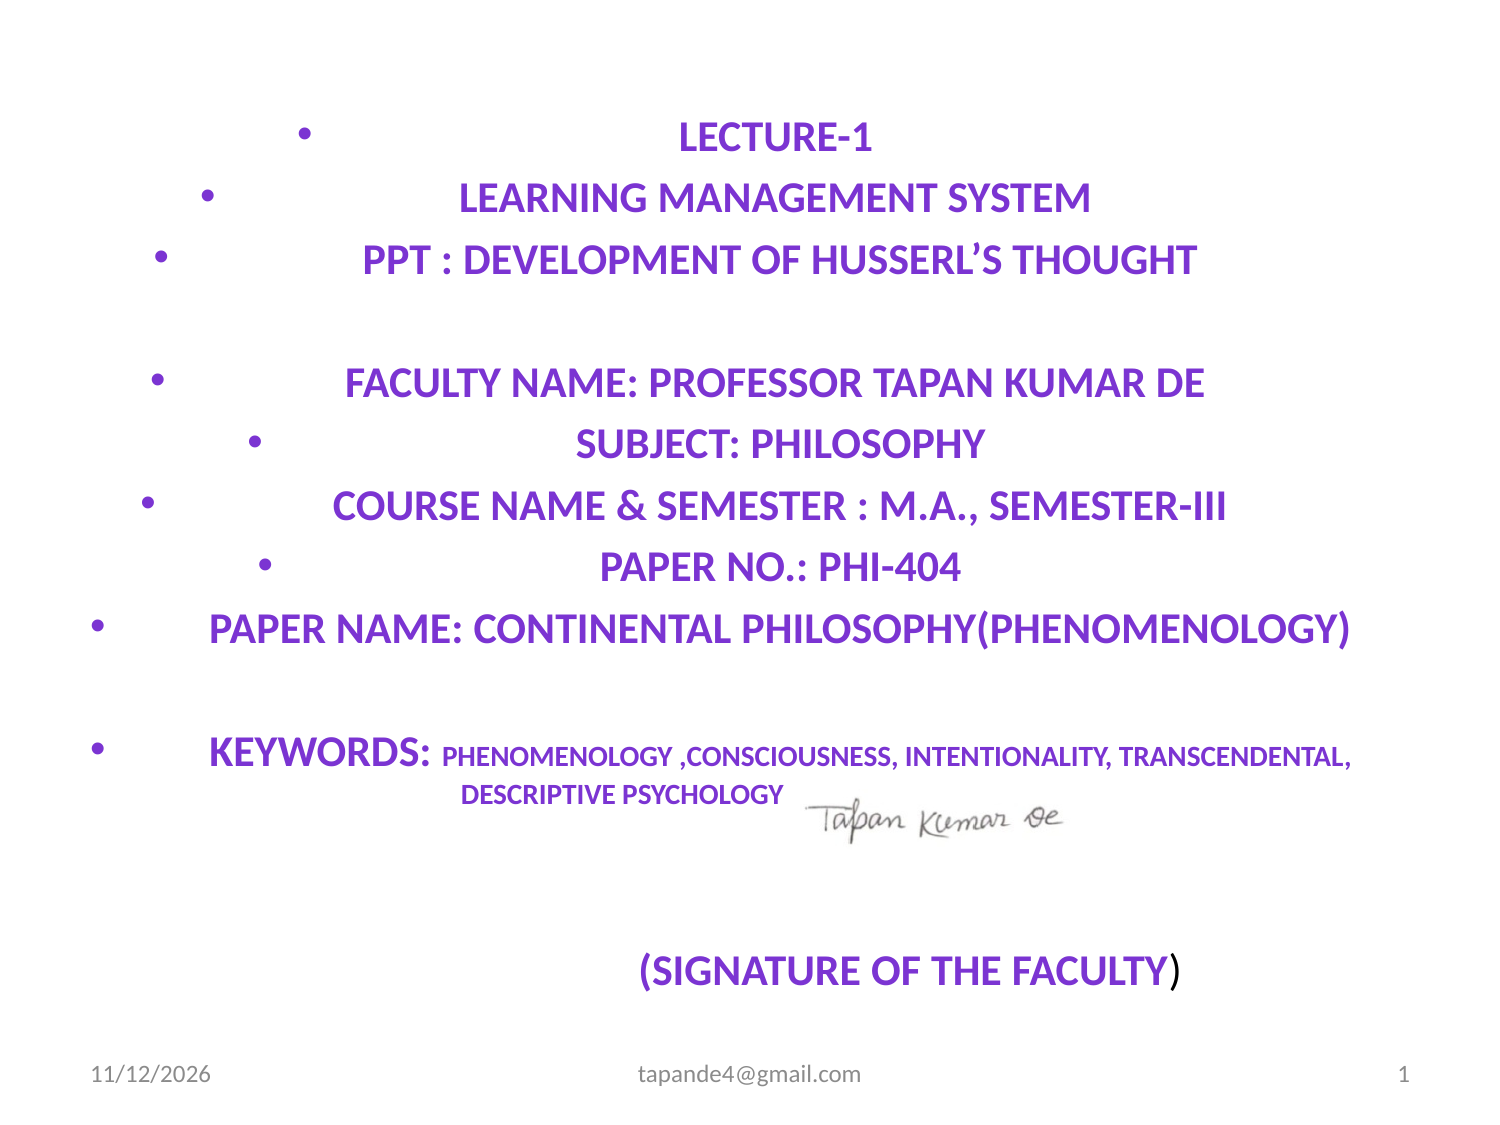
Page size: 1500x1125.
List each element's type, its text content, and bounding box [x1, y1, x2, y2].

picture [787, 774, 1101, 876]
list Lecture-1 LEARNING MANAGEMENT SYSTEM PPT : Development of Husserl’s thought Faculty Name: Professor Tapan Kumar De Subject: Philosophy Course Name & Semester : m.a., semester-iii Paper No.: phi-404 Paper Name: continental philosophy(Phenomenology) Keywords: phenomenology ,consciousness, intentionality, transcendental, Descriptive psychology , intentional inexistence (Signature of the Faculty) [75, 99, 1425, 1005]
slide_number 1 [1074, 1042, 1425, 1103]
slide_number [75, 1042, 425, 1103]
footer tapande4@gmail.com [512, 1042, 988, 1103]
